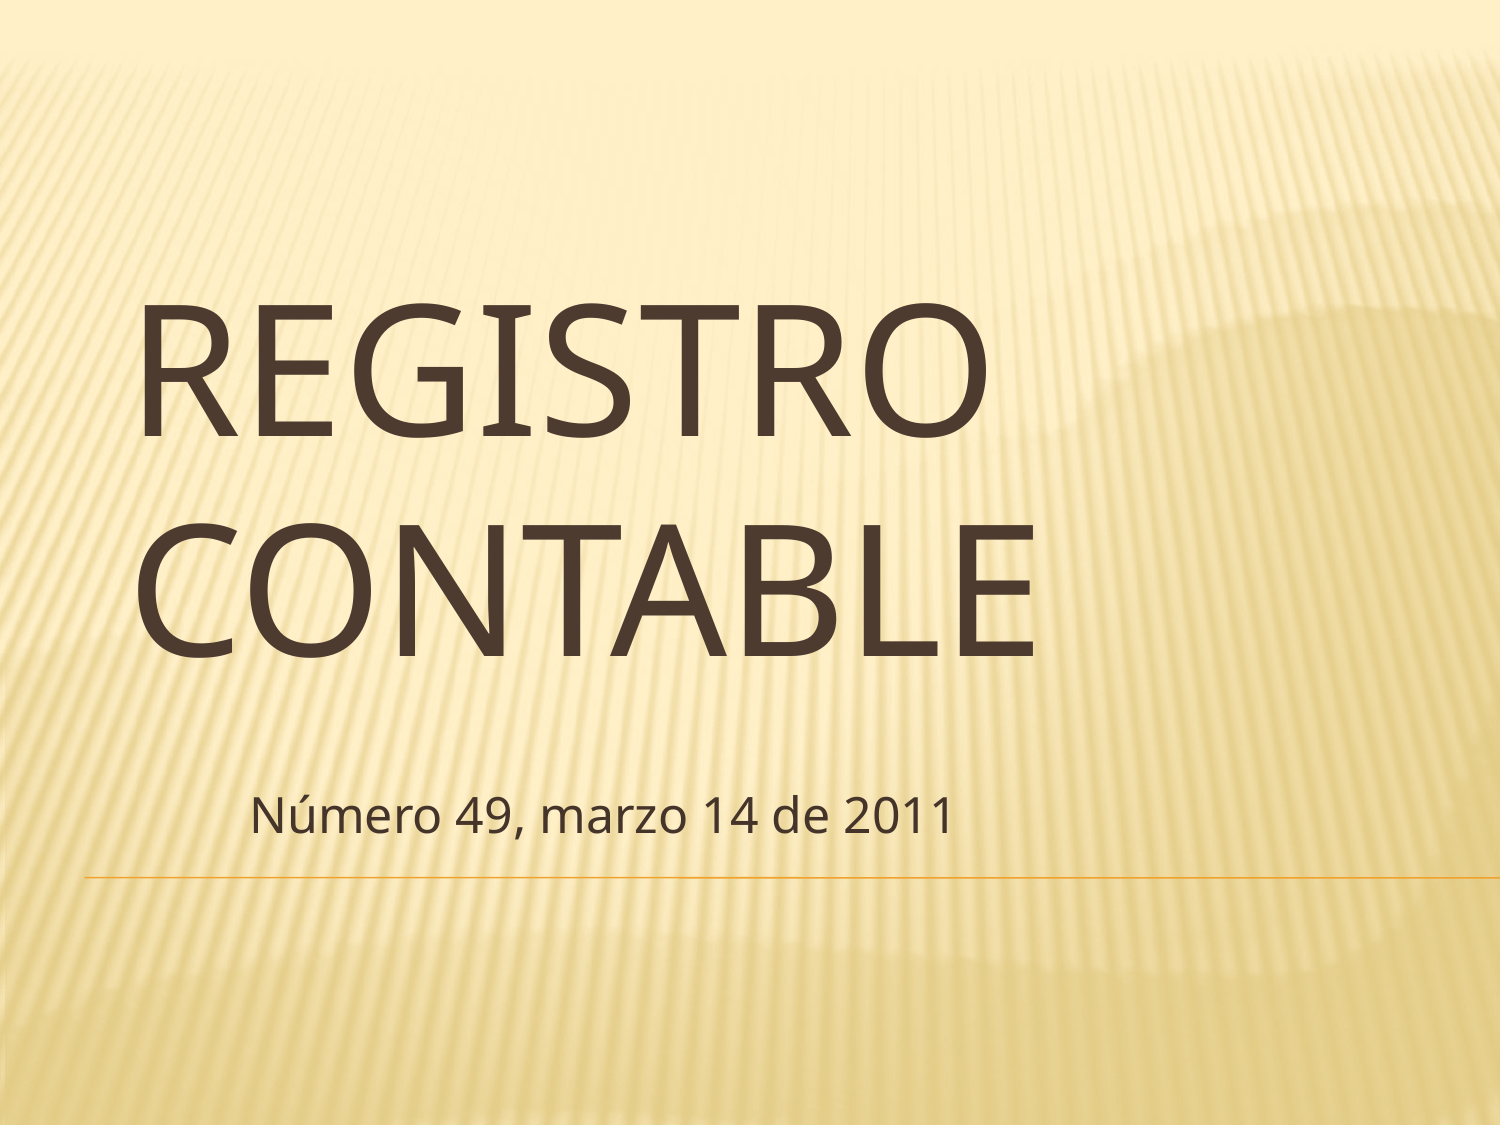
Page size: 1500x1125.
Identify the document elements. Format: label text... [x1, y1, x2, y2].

subtitle Número 49, marzo 14 de 2011 [234, 750, 1285, 851]
title Registro contable [112, 246, 1388, 704]
